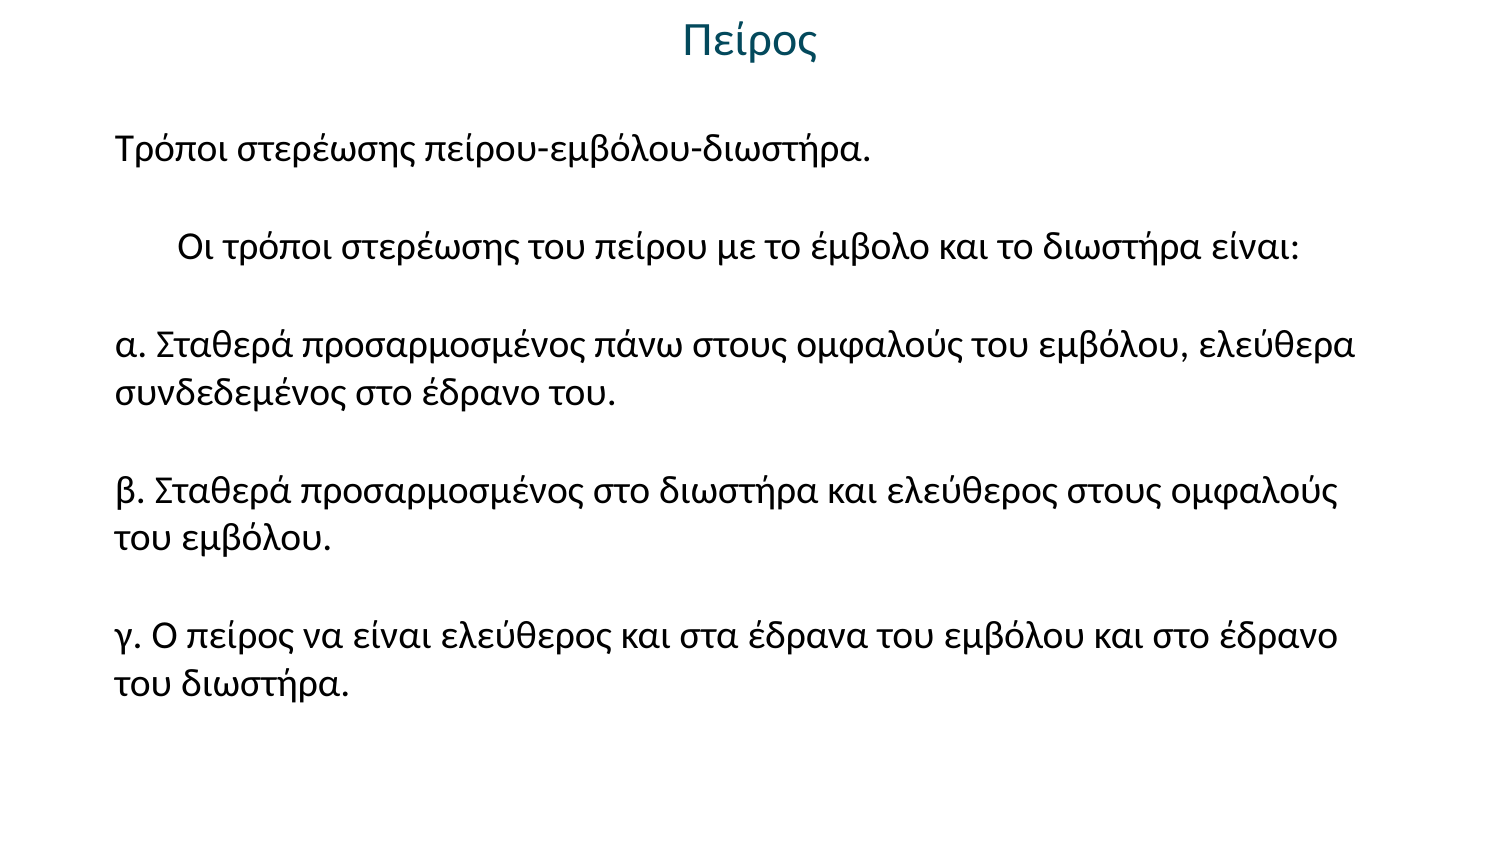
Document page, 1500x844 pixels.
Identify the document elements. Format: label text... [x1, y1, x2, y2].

text_box Πείρος [29, 0, 1471, 73]
text_box Τρόποι στερέωσης πείρου-εμβόλου-διωστήρα. Οι τρόποι στερέωσης του πείρου με το έμβολο και το διωστήρα είναι: α. Σταθερά προσαρμοσμένος πάνω στους ομφαλούς του εμβόλου, ελεύθερα συνδεδεμένος στο έδρανο του. β. Σταθερά προσαρμοσμένος στο διωστήρα και ελεύθερος στους ομφαλούς του εμβόλου. γ. Ο πείρος να είναι ελεύθερος και στα έδρανα του εμβόλου και στο έδρανο του διωστήρα. [100, 114, 1388, 712]
